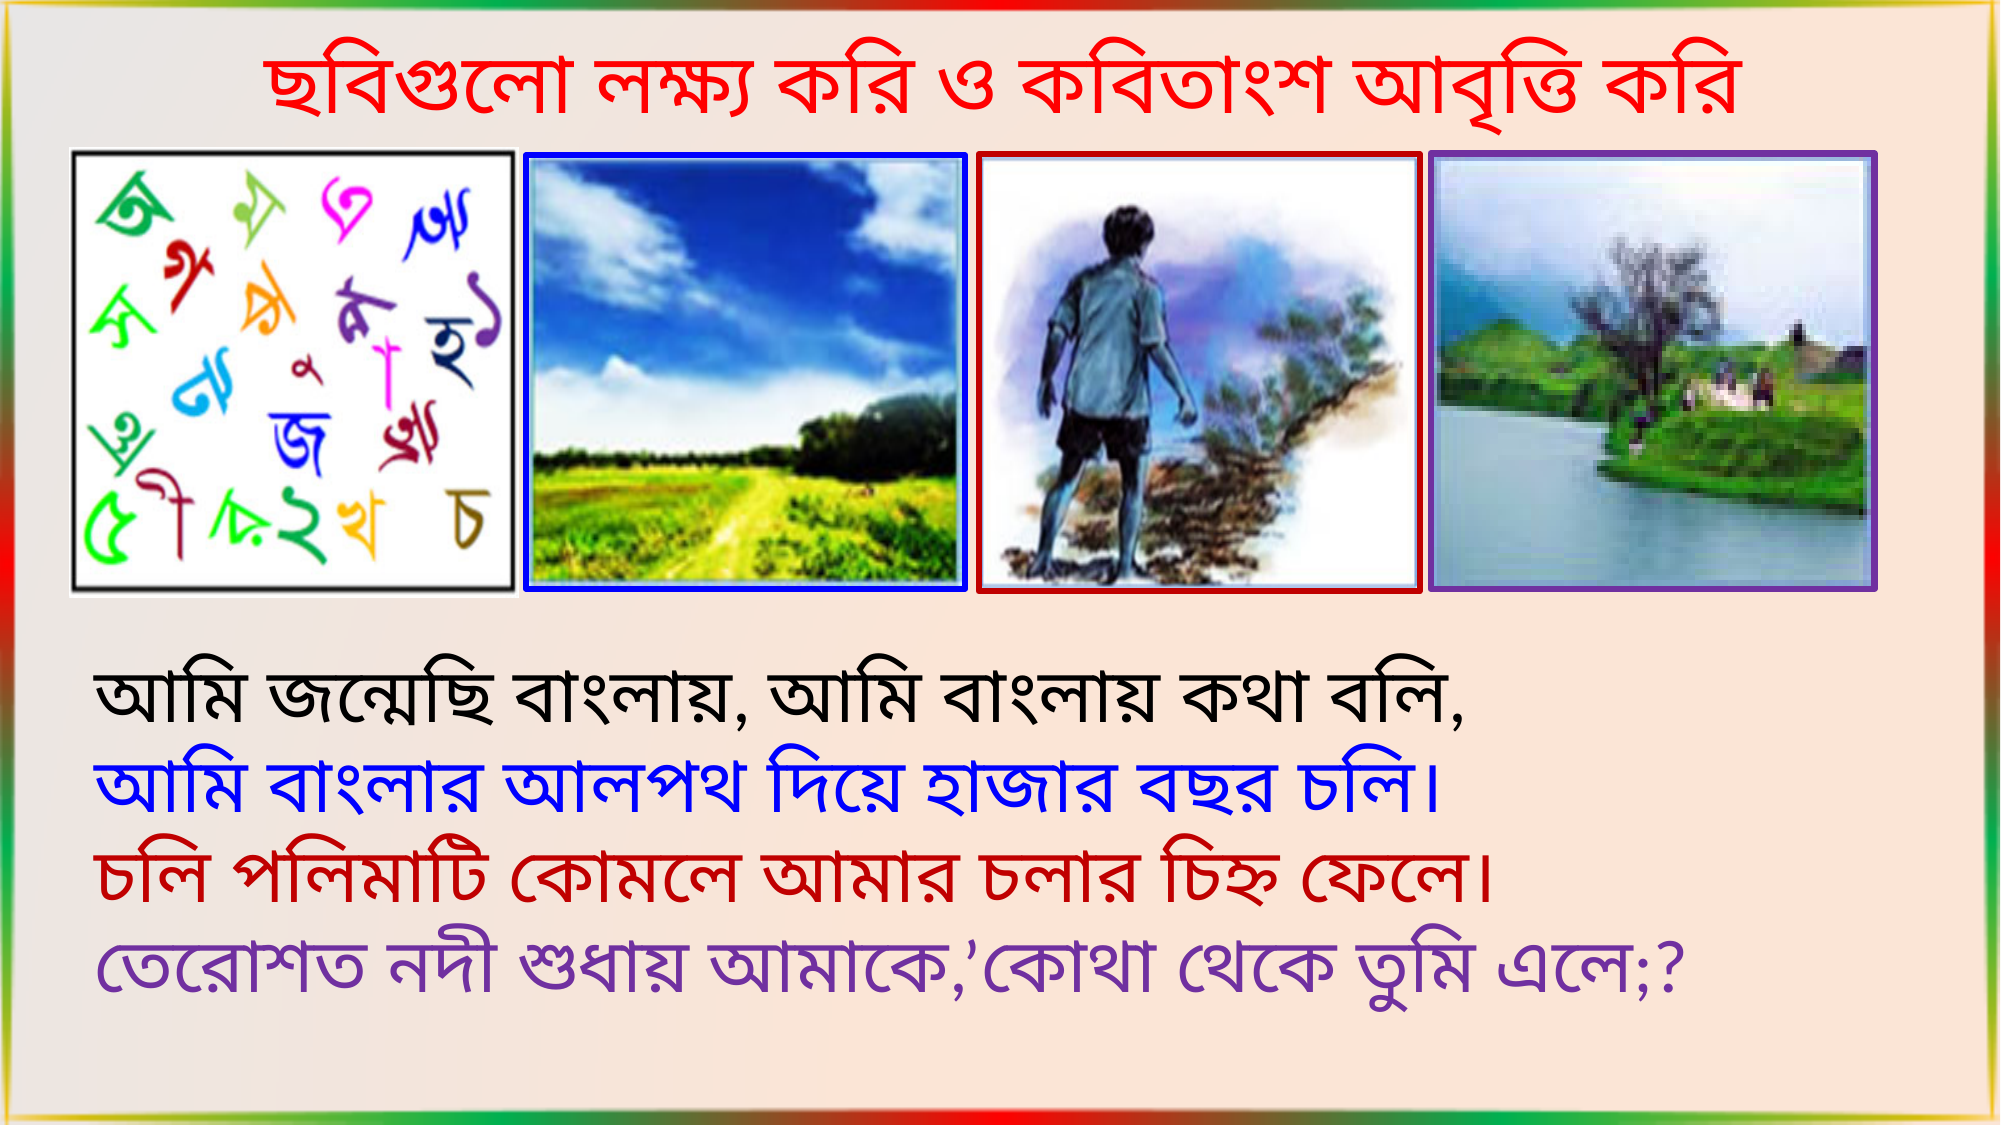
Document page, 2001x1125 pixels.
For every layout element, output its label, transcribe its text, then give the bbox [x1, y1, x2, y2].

text_box আমি জন্মেছি বাংলায়, আমি বাংলায় কথা বলি, আমি বাংলার আলপথ দিয়ে হাজার বছর চলি। চলি পলিমাটি কোমলে আমার চলার চিহ্ন ফেলে। তেরোশত নদী শুধায় আমাকে,’কোথা থেকে তুমি এলে;? [79, 640, 1868, 1016]
picture [0, 0, 2001, 1125]
text_box ছবিগুলো লক্ষ্য করি ও কবিতাংশ আবৃত্তি করি [227, 22, 1758, 138]
